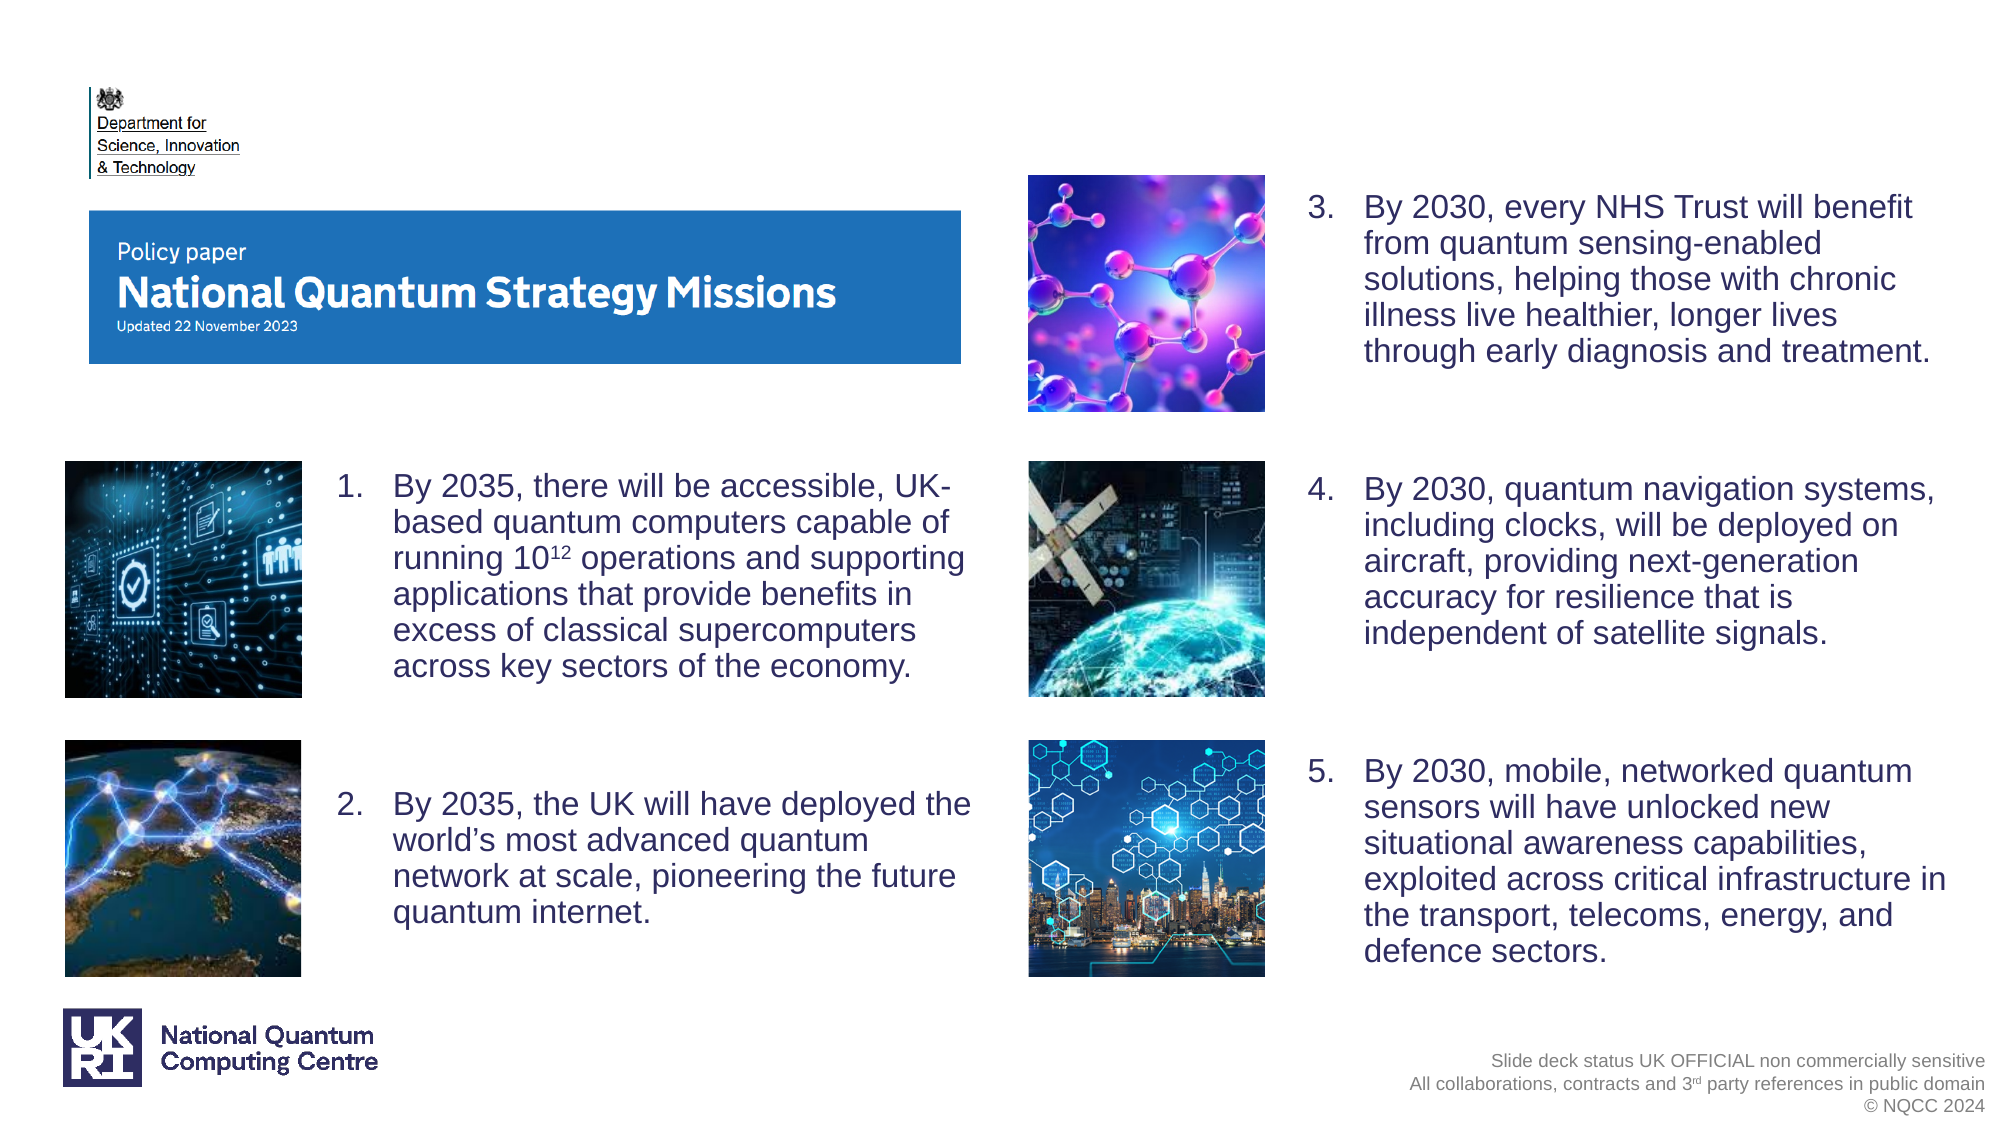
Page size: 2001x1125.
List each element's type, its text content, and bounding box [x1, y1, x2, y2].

picture [64, 461, 302, 698]
picture [64, 740, 302, 977]
picture [1028, 461, 1265, 698]
text_box By 2030, every NHS Trust will benefit from quantum sensing-enabled solutions, helping those with chronic illness live healthier, longer lives through early diagnosis and treatment. By 2030, quantum navigation systems, including clocks, will be deployed on aircraft, providing next-generation accuracy for resilience that is independent of satellite signals. By 2030, mobile, networked quantum sensors will have unlocked new situational awareness capabilities, exploited across critical infrastructure in the transport, telecoms, energy, and defence sectors. [1292, 182, 1972, 678]
text_box Slide deck status UK OFFICIAL non commercially sensitive All collaborations, contracts and 3rd party references in public domain © NQCC 2024 [1382, 1041, 2000, 1124]
list By 2035, there will be accessible, UK-based quantum computers capable of running 1012 operations and supporting applications that provide benefits in excess of classical supercomputers across key sectors of the economy. By 2035, the UK will have deployed the world’s most advanced quantum network at scale, pioneering the future quantum internet. [321, 461, 1001, 964]
picture [82, 79, 966, 370]
picture [1028, 740, 1265, 977]
picture [1028, 175, 1265, 412]
picture [60, 1006, 381, 1090]
